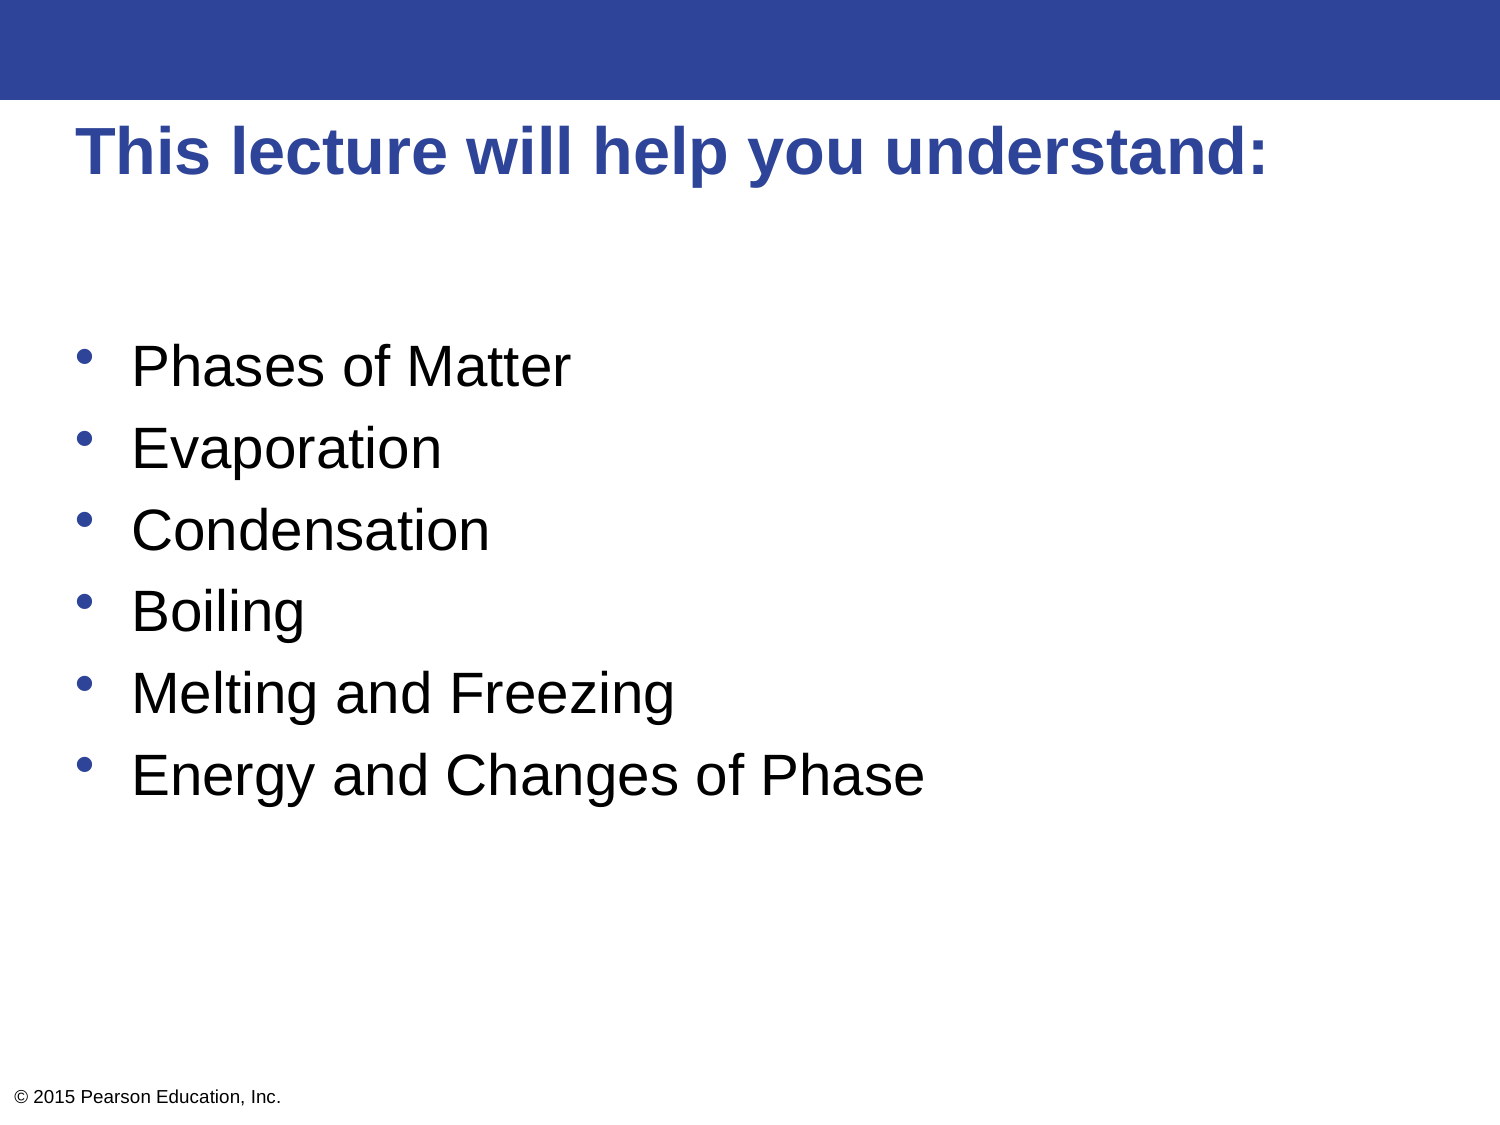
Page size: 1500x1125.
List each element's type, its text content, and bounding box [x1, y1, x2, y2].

title This lecture will help you understand: [0, 100, 1500, 196]
footer © 2015 Pearson Education, Inc. [14, 1084, 900, 1115]
list Phases of Matter Evaporation Condensation Boiling Melting and Freezing Energy and Changes of Phase [59, 321, 1410, 1085]
